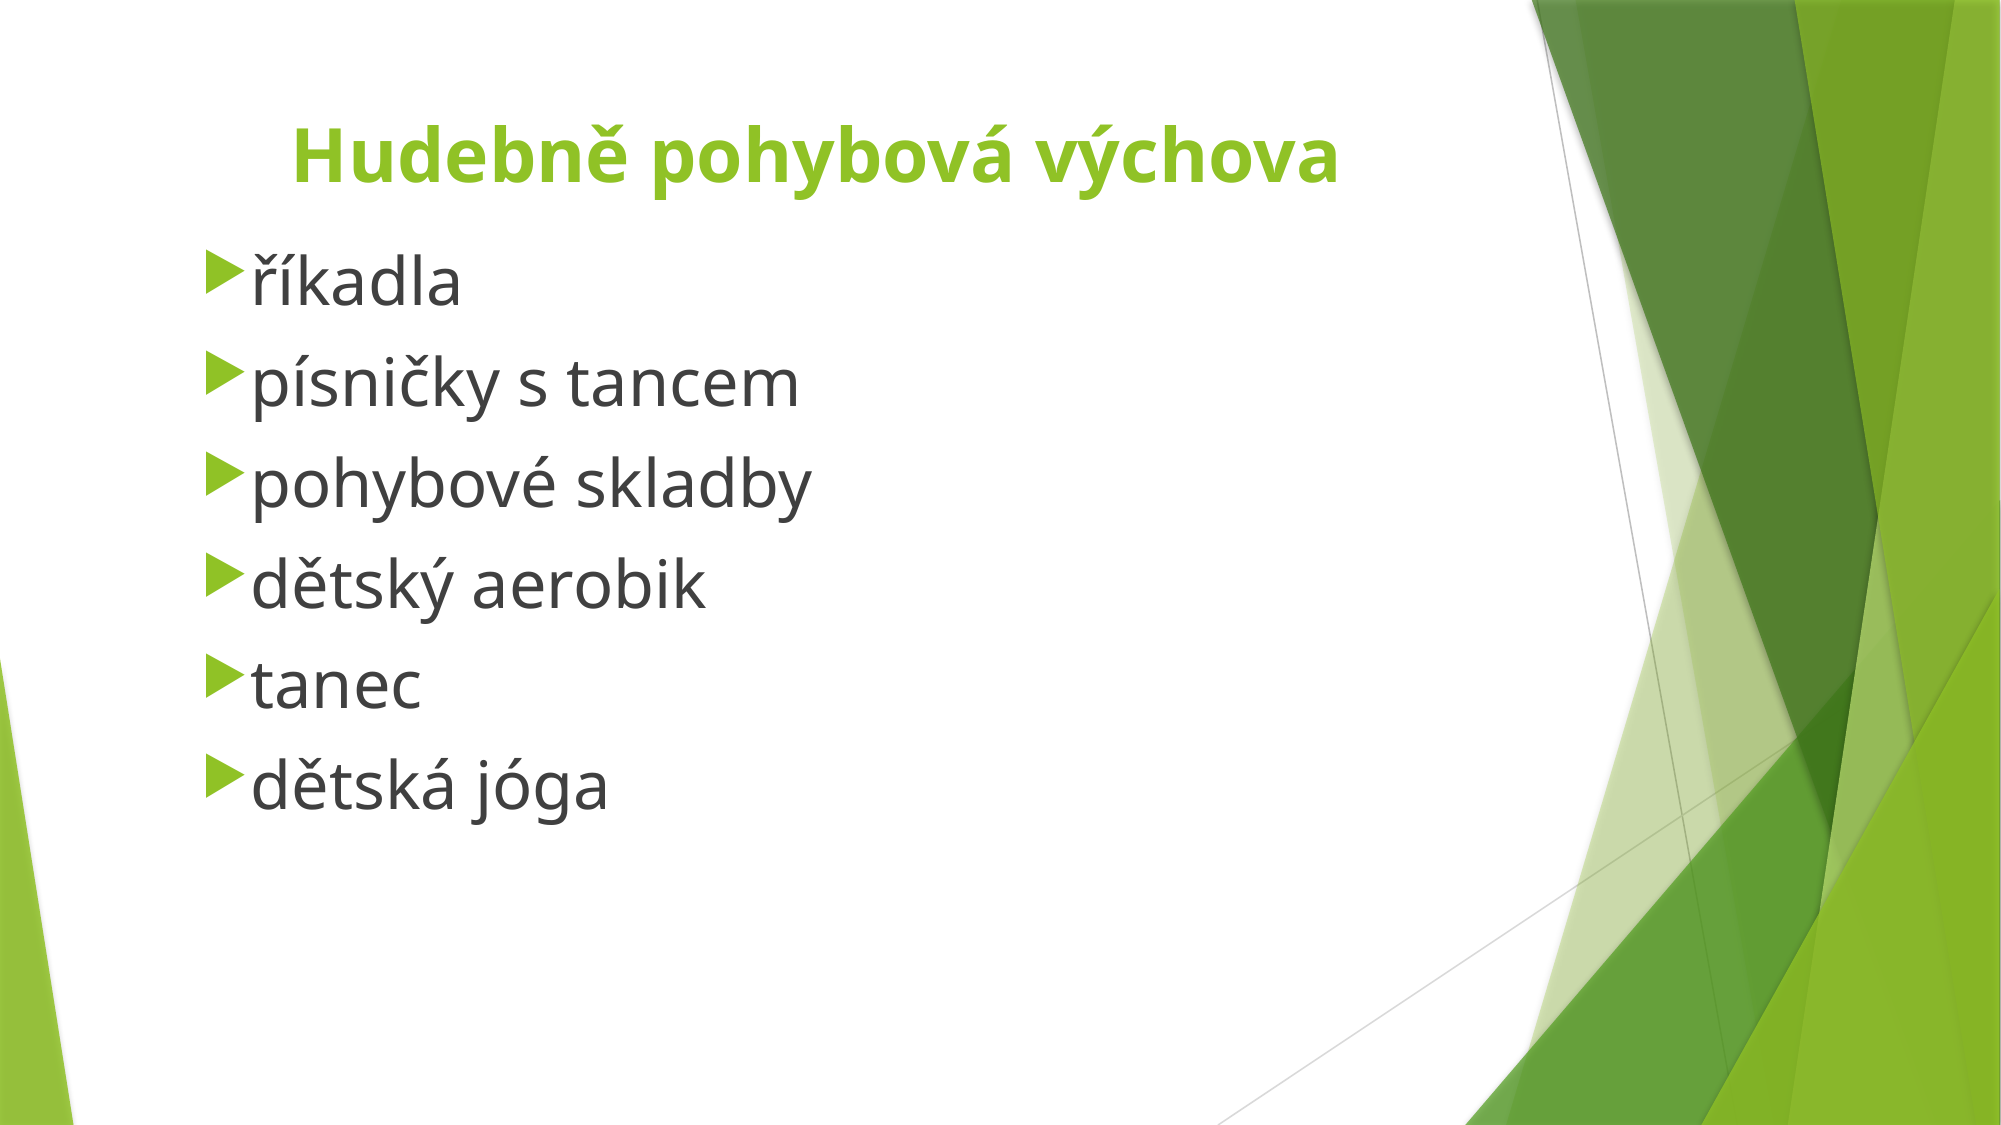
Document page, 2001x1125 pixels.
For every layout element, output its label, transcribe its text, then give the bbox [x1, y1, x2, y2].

title Hudebně pohybová výchova [111, 99, 1522, 231]
list říkadla písničky s tancem pohybové skladby dětský aerobik tanec dětská jóga [111, 231, 1656, 992]
